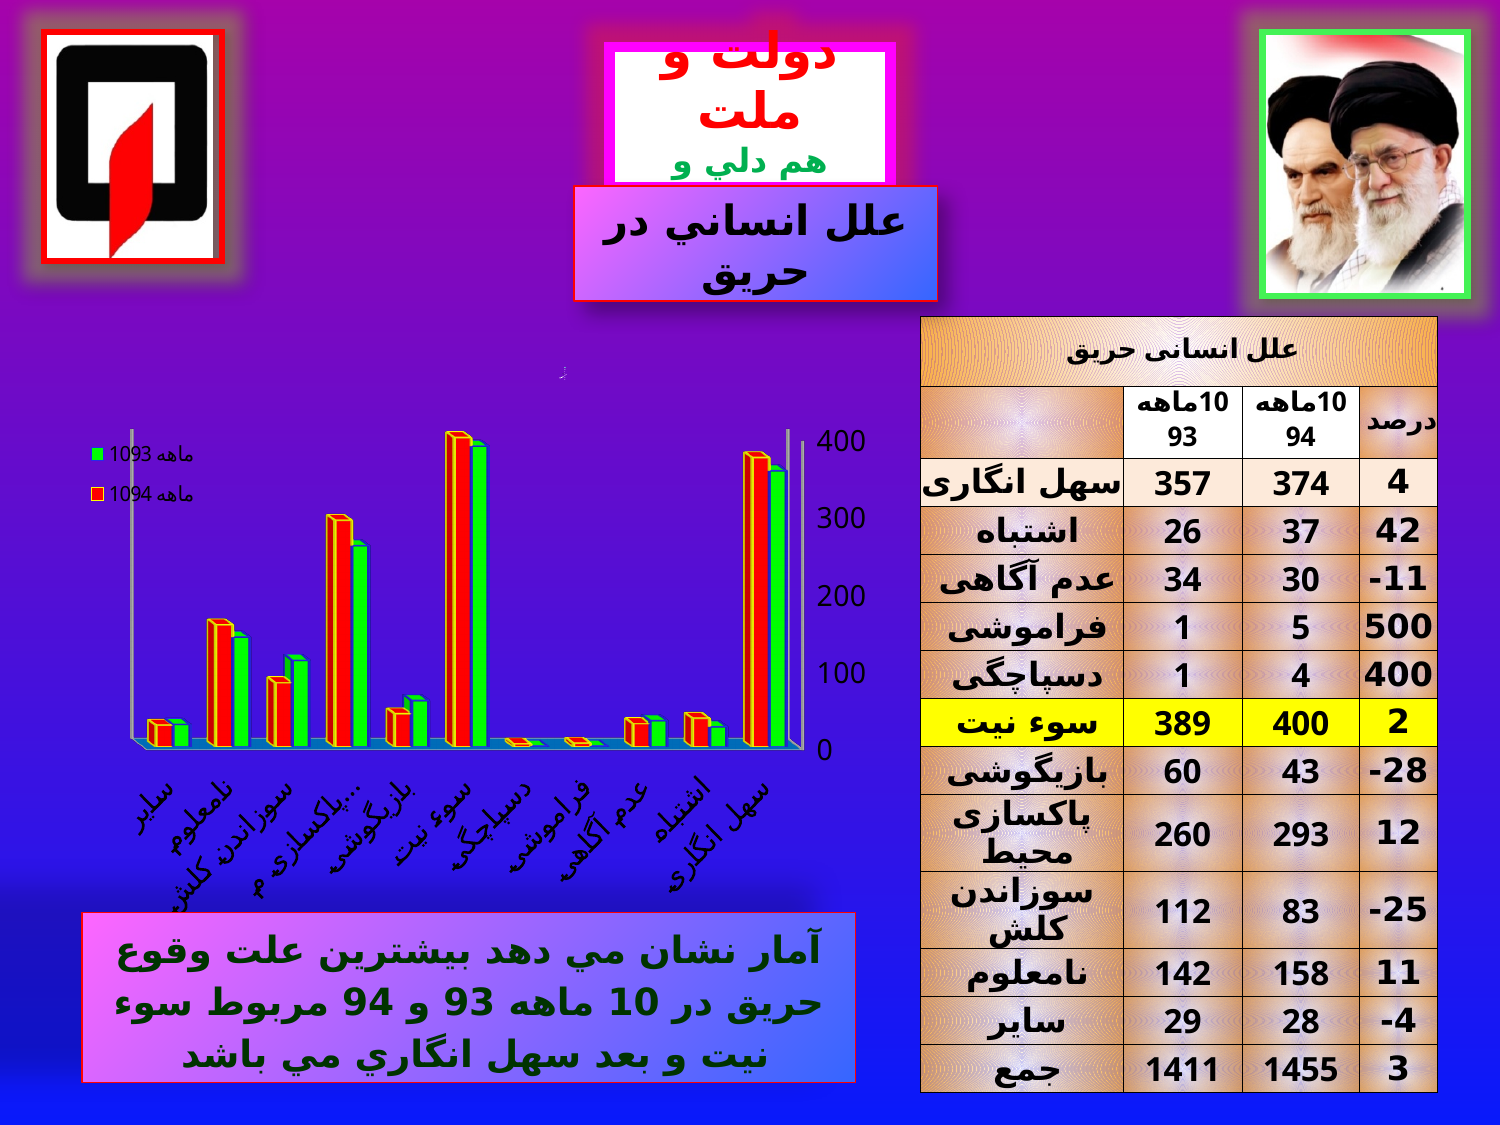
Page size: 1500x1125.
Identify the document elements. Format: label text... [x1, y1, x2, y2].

table_cell بازیگوشی [921, 747, 1123, 794]
table_cell 389 [1124, 699, 1242, 746]
table_cell 400 [1243, 699, 1359, 746]
table_cell 28 [1243, 997, 1359, 1044]
table_cell 374 [1243, 459, 1359, 506]
text_box آمار نشان مي دهد بيشترين علت وقوع حريق در 10 ماهه 93 و 94 مربوط سوء نيت و بعد سهل انگاري مي باشد [81, 969, 856, 1083]
table_cell 5 [1243, 603, 1359, 650]
table_cell 26 [1124, 507, 1242, 554]
table_cell 34 [1124, 555, 1242, 602]
picture [46, 34, 219, 258]
chart [557, 366, 568, 382]
table_cell سوء نیت [921, 699, 1123, 746]
table_cell 28- [1360, 747, 1437, 794]
table_cell پاکسازی محیط [921, 795, 1123, 871]
table_cell 2 [1360, 699, 1437, 746]
table_cell 400 [1360, 651, 1437, 698]
table_cell 10ماهه 93 [1124, 387, 1242, 458]
table_cell 142 [1124, 949, 1242, 996]
table_cell 4- [1360, 997, 1437, 1044]
table_cell [921, 387, 1123, 458]
table_cell درصد [1360, 387, 1437, 458]
table_cell 42 [1360, 507, 1437, 554]
table_cell سوزاندن کلش [921, 872, 1123, 948]
table_cell دسپاچگی [921, 651, 1123, 698]
table_cell 30 [1243, 555, 1359, 602]
table_cell 158 [1243, 949, 1359, 996]
text_box دولت و ملت هم دلي و هم زباني [609, 46, 891, 183]
table_cell 37 [1243, 507, 1359, 554]
table_cell 1455 [1243, 1045, 1359, 1092]
table_cell 29 [1124, 997, 1242, 1044]
table_cell 500 [1360, 603, 1437, 650]
table_header علل انسانی حریق [921, 317, 1437, 386]
text_box علل انساني در حريق [573, 185, 938, 302]
table_cell 112 [1124, 872, 1242, 948]
table_cell 4 [1360, 459, 1437, 506]
table_cell 293 [1243, 795, 1359, 871]
table_cell 11 [1360, 949, 1437, 996]
table_cell 1 [1124, 603, 1242, 650]
picture [1265, 34, 1465, 294]
table_cell 10ماهه 94 [1243, 387, 1359, 458]
table_cell 83 [1243, 872, 1359, 948]
table_cell اشتباه [921, 507, 1123, 554]
table_cell 3 [1360, 1045, 1437, 1092]
table_cell عدم آگاهی [921, 555, 1123, 602]
table_cell 4 [1243, 651, 1359, 698]
chart [34, 386, 868, 926]
table_cell 357 [1124, 459, 1242, 506]
table_cell 260 [1124, 795, 1242, 871]
table_cell 11- [1360, 555, 1437, 602]
table_cell سایر [921, 997, 1123, 1044]
table_cell نامعلوم [921, 949, 1123, 996]
table_cell فراموشی [921, 603, 1123, 650]
table_cell 60 [1124, 747, 1242, 794]
table_cell 43 [1243, 747, 1359, 794]
table_cell جمع [921, 1045, 1123, 1092]
table_cell 1411 [1124, 1045, 1242, 1092]
table_cell 25- [1360, 872, 1437, 948]
table_cell 1 [1124, 651, 1242, 698]
table_cell 12 [1360, 795, 1437, 871]
table_cell سهل انگاری [921, 459, 1123, 506]
